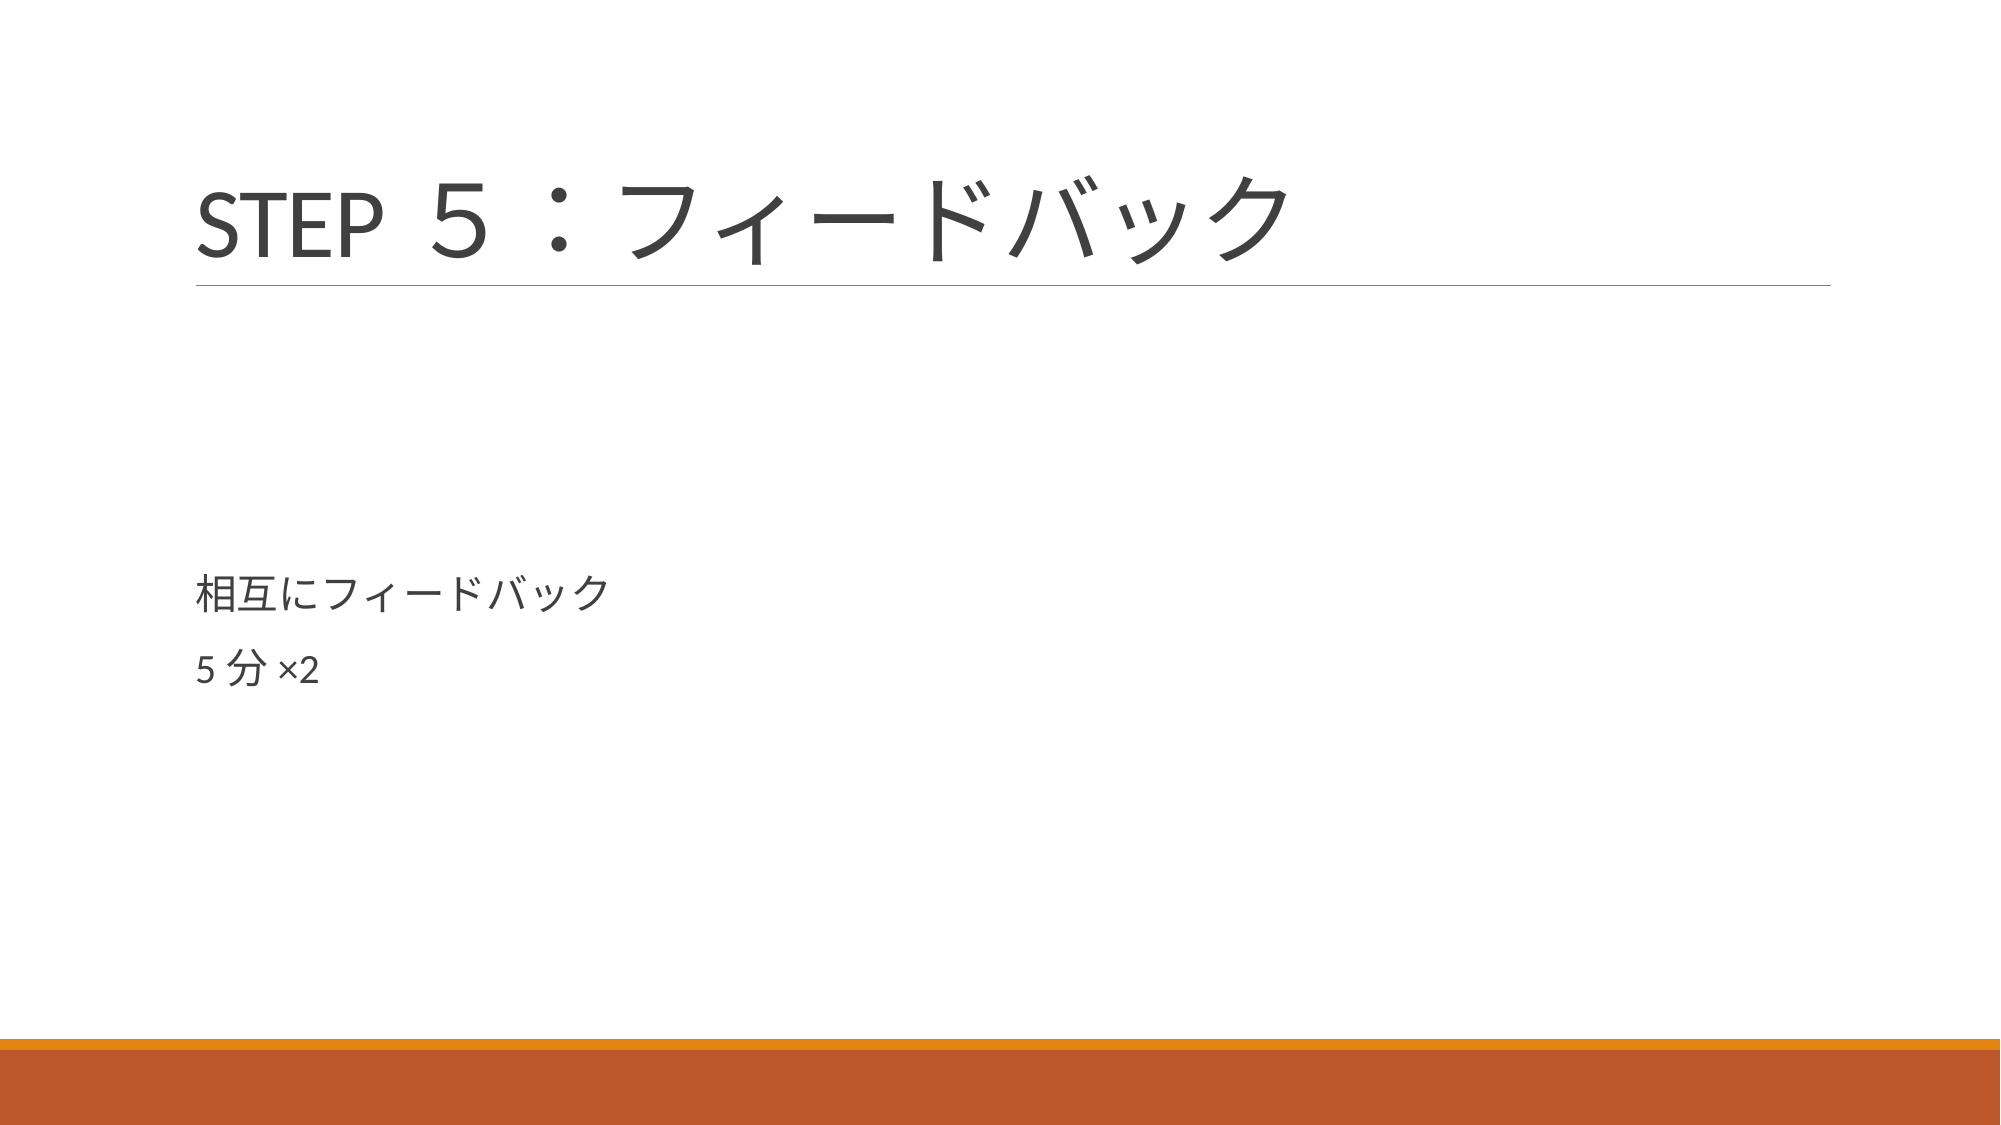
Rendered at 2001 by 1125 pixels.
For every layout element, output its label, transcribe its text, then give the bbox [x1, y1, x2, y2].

title STEP５：フィードバック [180, 47, 1830, 285]
list 相互にフィードバック 5分×2 [180, 302, 1830, 963]
